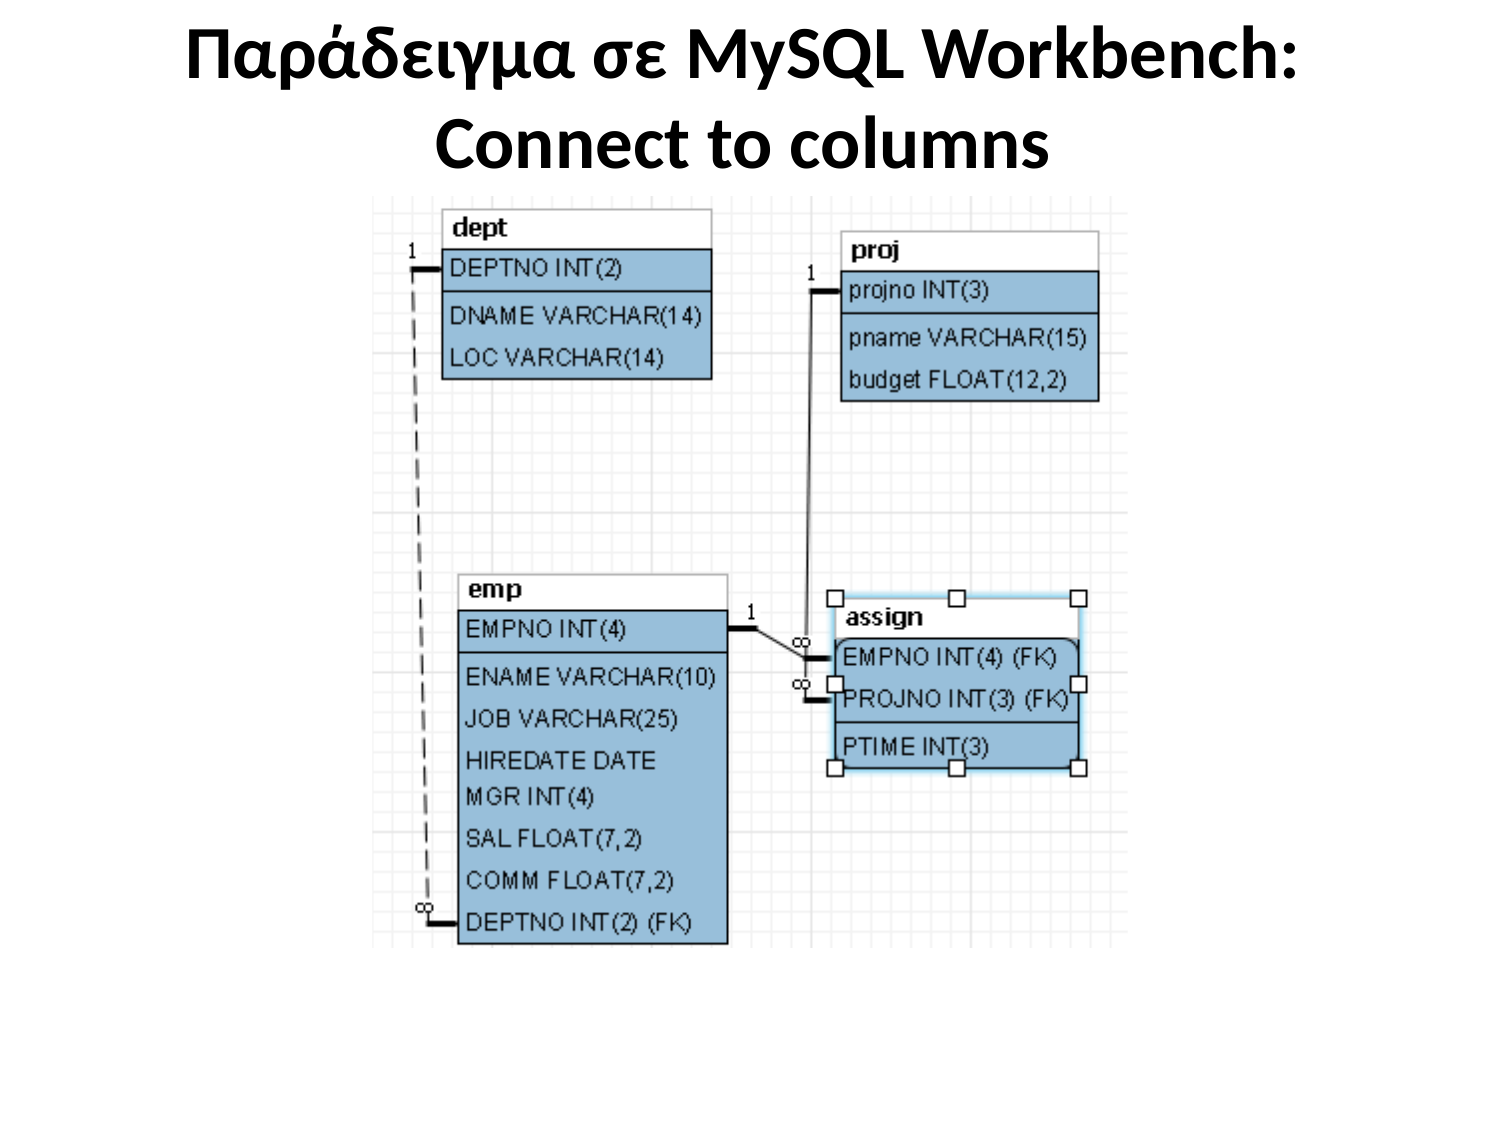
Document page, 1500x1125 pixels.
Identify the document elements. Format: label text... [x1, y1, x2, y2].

picture [372, 196, 1128, 948]
title Παράδειγμα σε MySQL Workbench: Connect to columns [76, 19, 1427, 169]
